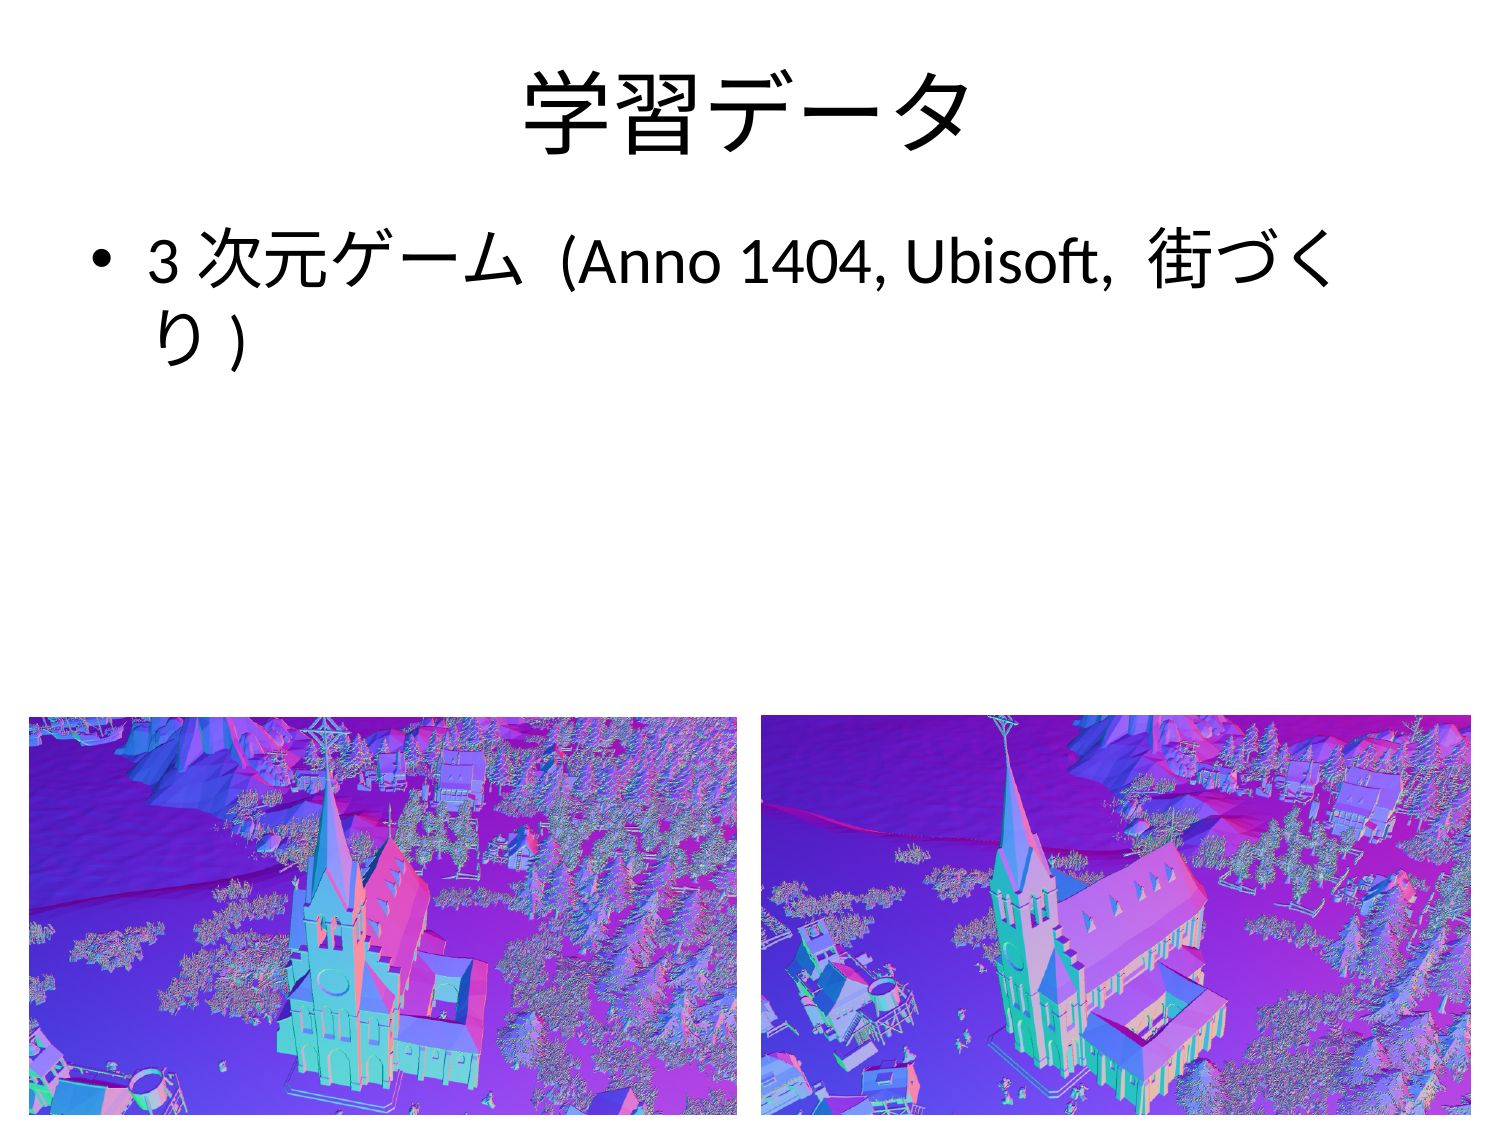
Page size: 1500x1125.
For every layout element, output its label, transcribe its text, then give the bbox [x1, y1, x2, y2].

title 学習データ [75, 17, 1425, 205]
picture [761, 715, 1471, 1115]
picture [29, 716, 737, 1115]
list 3次元ゲーム (Anno 1404, Ubisoft, 街づくり) [75, 209, 1425, 953]
